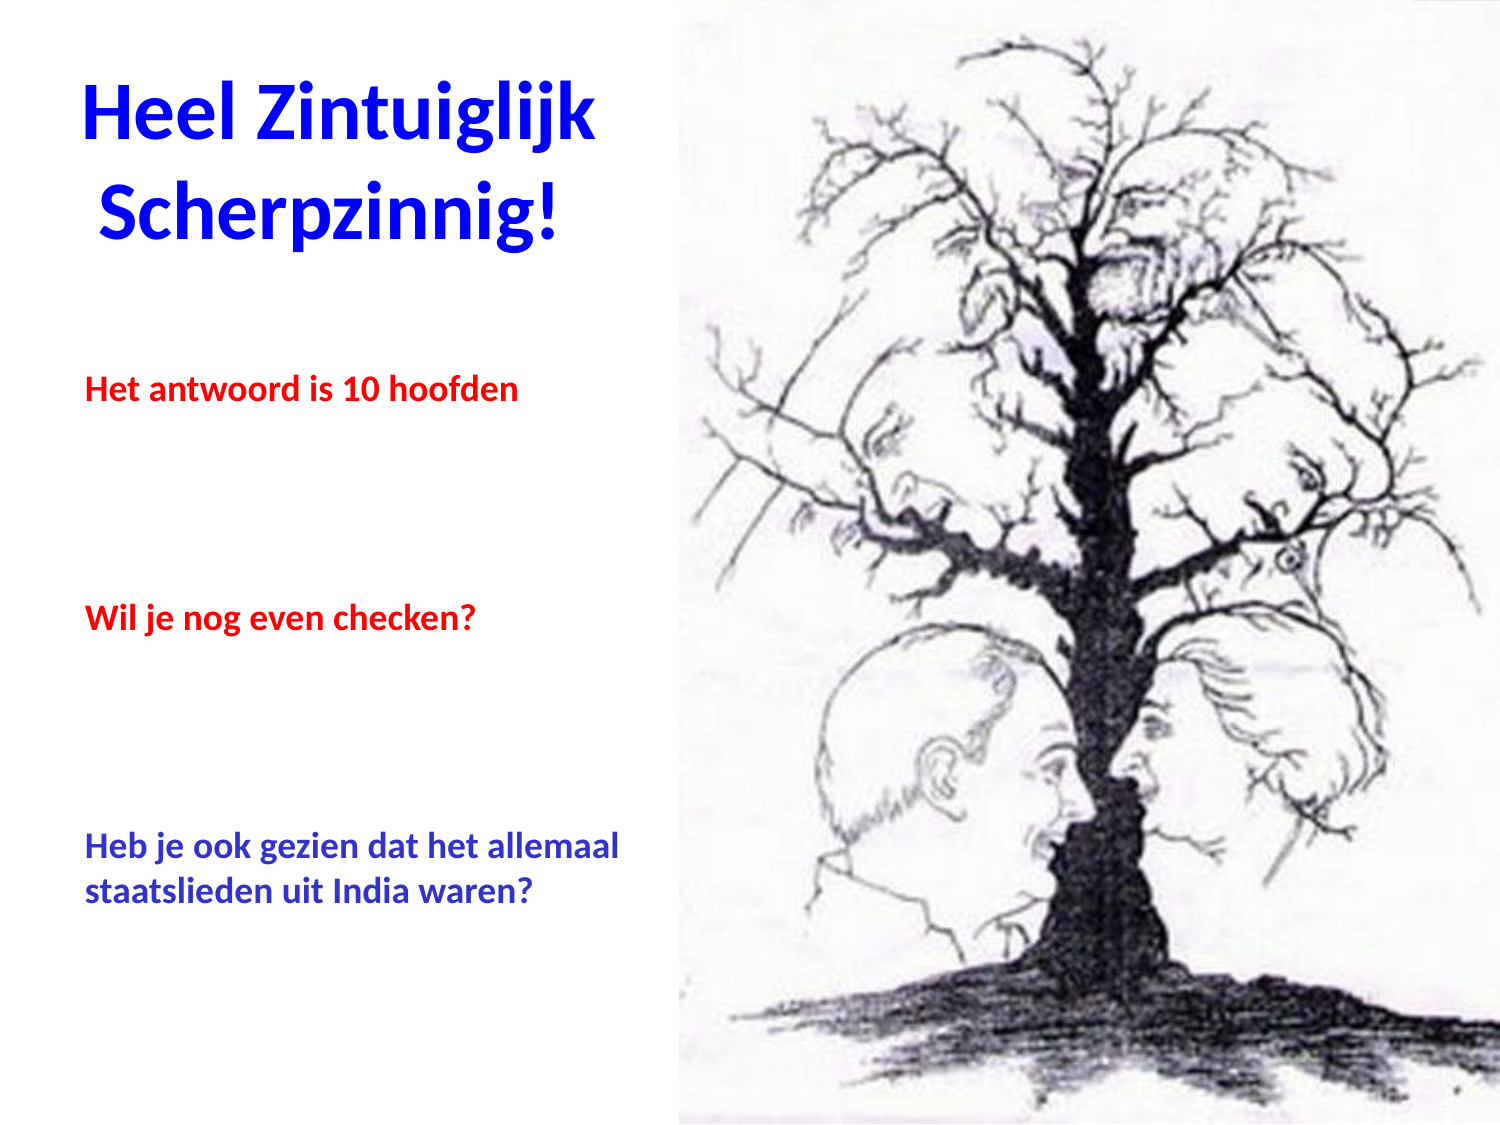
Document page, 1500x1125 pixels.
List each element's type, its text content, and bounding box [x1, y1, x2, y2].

text_box Wil je nog even checken? [70, 585, 674, 646]
title Heel Zintuiglijk Scherpzinnig! [0, 0, 677, 312]
text_box Heb je ook gezien dat het allemaal staatslieden uit India waren? [70, 813, 674, 919]
text_box Het antwoord is 10 hoofden [70, 356, 674, 417]
picture [679, 0, 1500, 1124]
